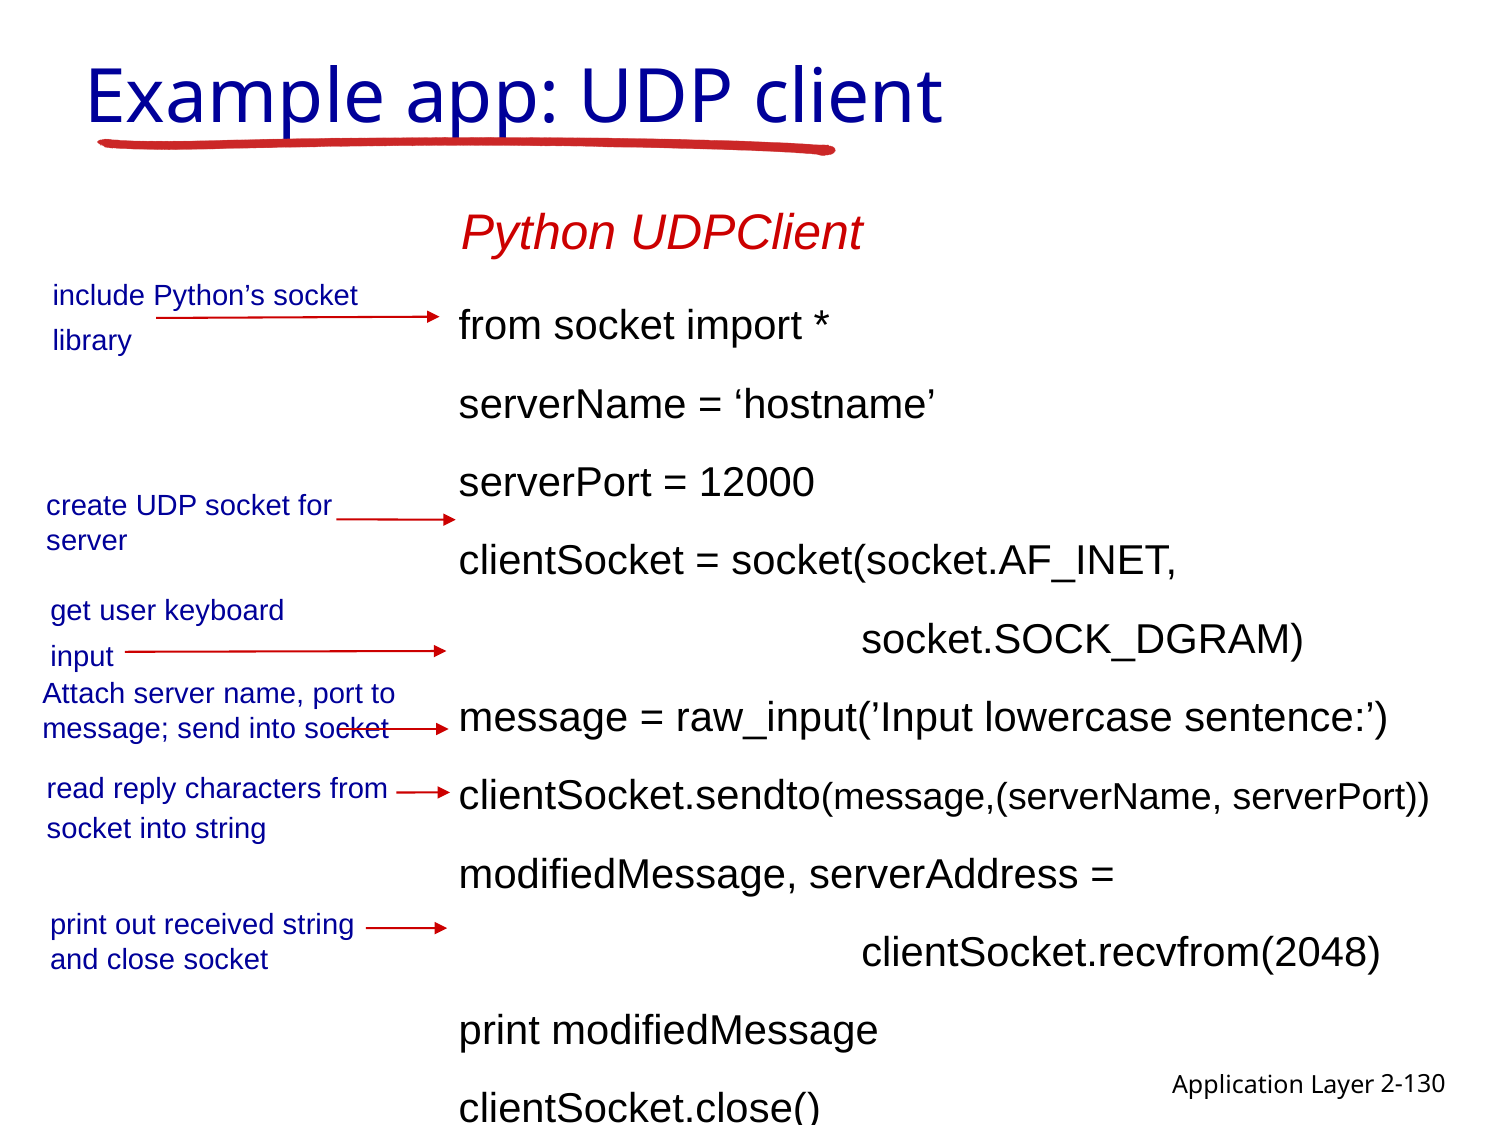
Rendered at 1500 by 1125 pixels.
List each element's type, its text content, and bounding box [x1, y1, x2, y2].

text_box from socket import * serverName = ‘hostname’ serverPort = 12000 clientSocket = socket(socket.AF_INET, socket.SOCK_DGRAM) message = raw_input(’Input lowercase sentence:’) clientSocket.sendto(message,(serverName, serverPort)) modifiedMessage, serverAddress = clientSocket.recvfrom(2048) print modifiedMessage clientSocket.close() [443, 270, 1456, 1034]
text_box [34, 897, 448, 984]
text_box Example app: UDP client [69, 14, 1345, 171]
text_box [27, 666, 449, 742]
text_box 2-130 [1365, 1060, 1477, 1106]
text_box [35, 578, 447, 665]
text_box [0, 742, 451, 855]
picture [94, 132, 845, 162]
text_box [37, 263, 440, 354]
text_box Python UDPClient [445, 191, 896, 268]
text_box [30, 478, 456, 565]
text_box Application Layer [914, 1060, 1390, 1108]
